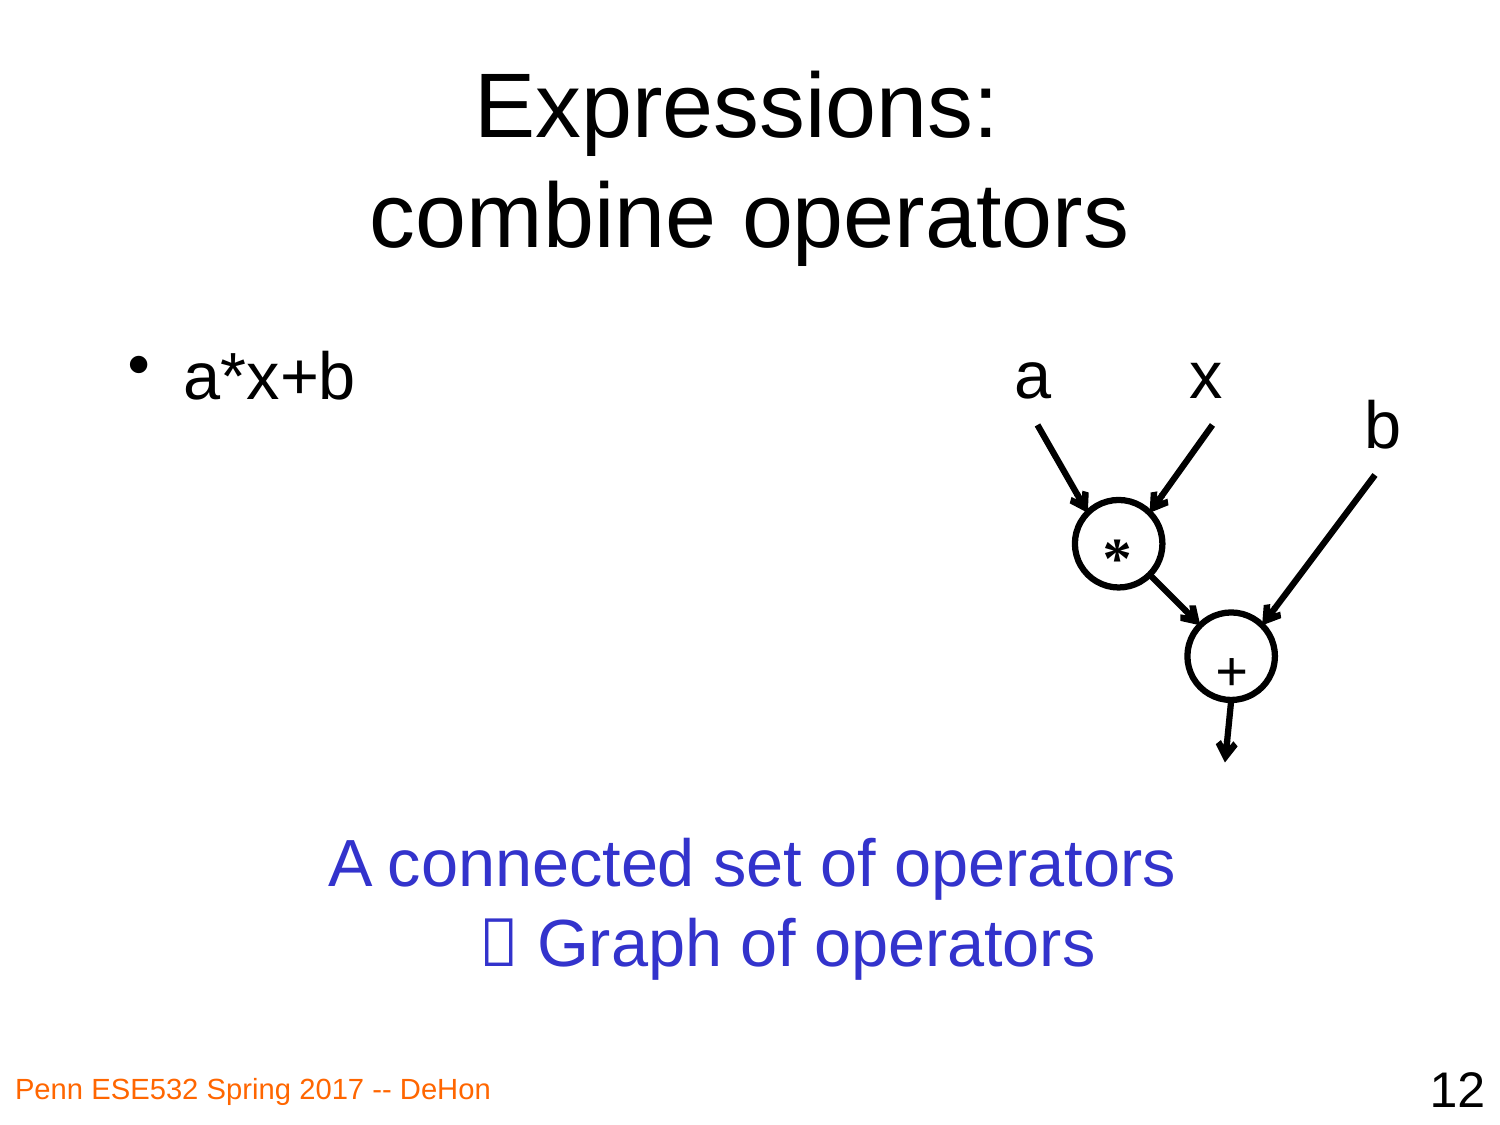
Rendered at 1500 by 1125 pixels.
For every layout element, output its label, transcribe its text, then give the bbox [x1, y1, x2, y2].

slide_number 12 [1187, 1049, 1500, 1125]
text_box A connected set of operators  Graph of operators [313, 812, 1192, 988]
title Expressions: combine operators [112, 62, 1388, 251]
slide_number Penn ESE532 Spring 2017 -- DeHon [0, 1062, 576, 1125]
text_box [999, 324, 1438, 763]
list a*x+b [112, 324, 676, 1001]
